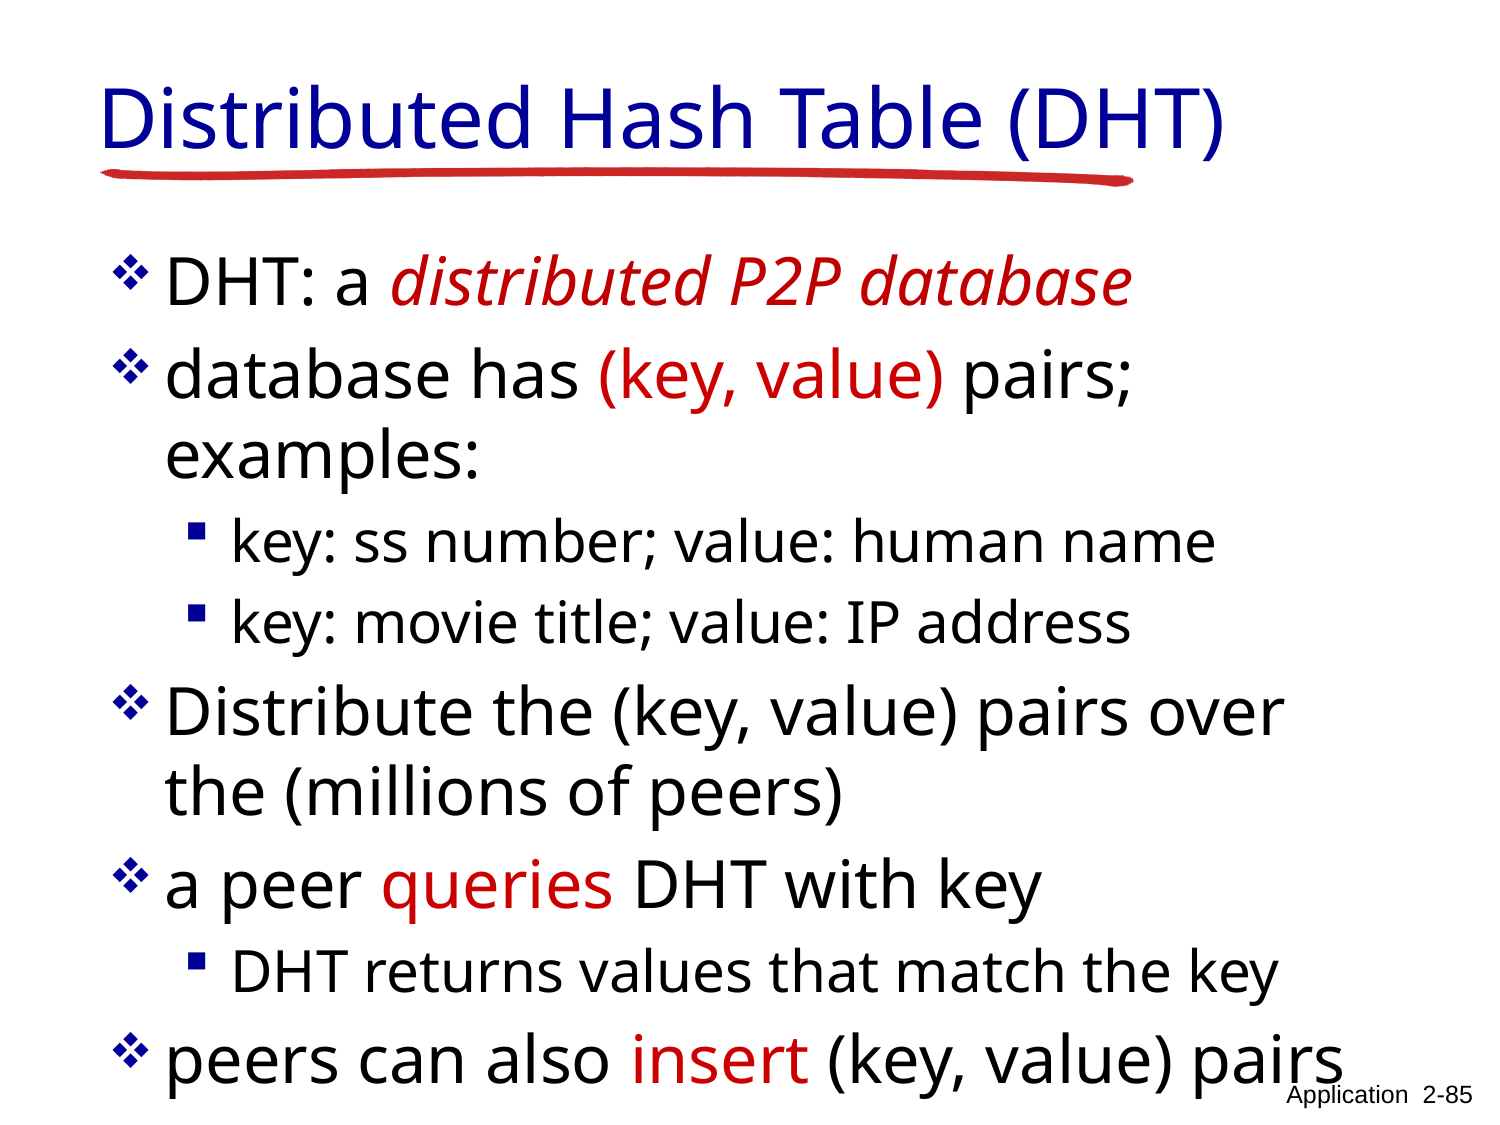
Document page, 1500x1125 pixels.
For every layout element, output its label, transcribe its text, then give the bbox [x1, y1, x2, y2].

list DHT: a distributed P2P database database has (key, value) pairs; examples: key: ss number; value: human name key: movie title; value: IP address Distribute the (key, value) pairs over the (millions of peers) a peer queries DHT with key DHT returns values that match the key peers can also insert (key, value) pairs [92, 231, 1369, 995]
text_box Application 2-85 [1249, 1071, 1488, 1119]
picture [95, 162, 1146, 192]
title Distributed Hash Table (DHT) [81, 21, 1358, 210]
